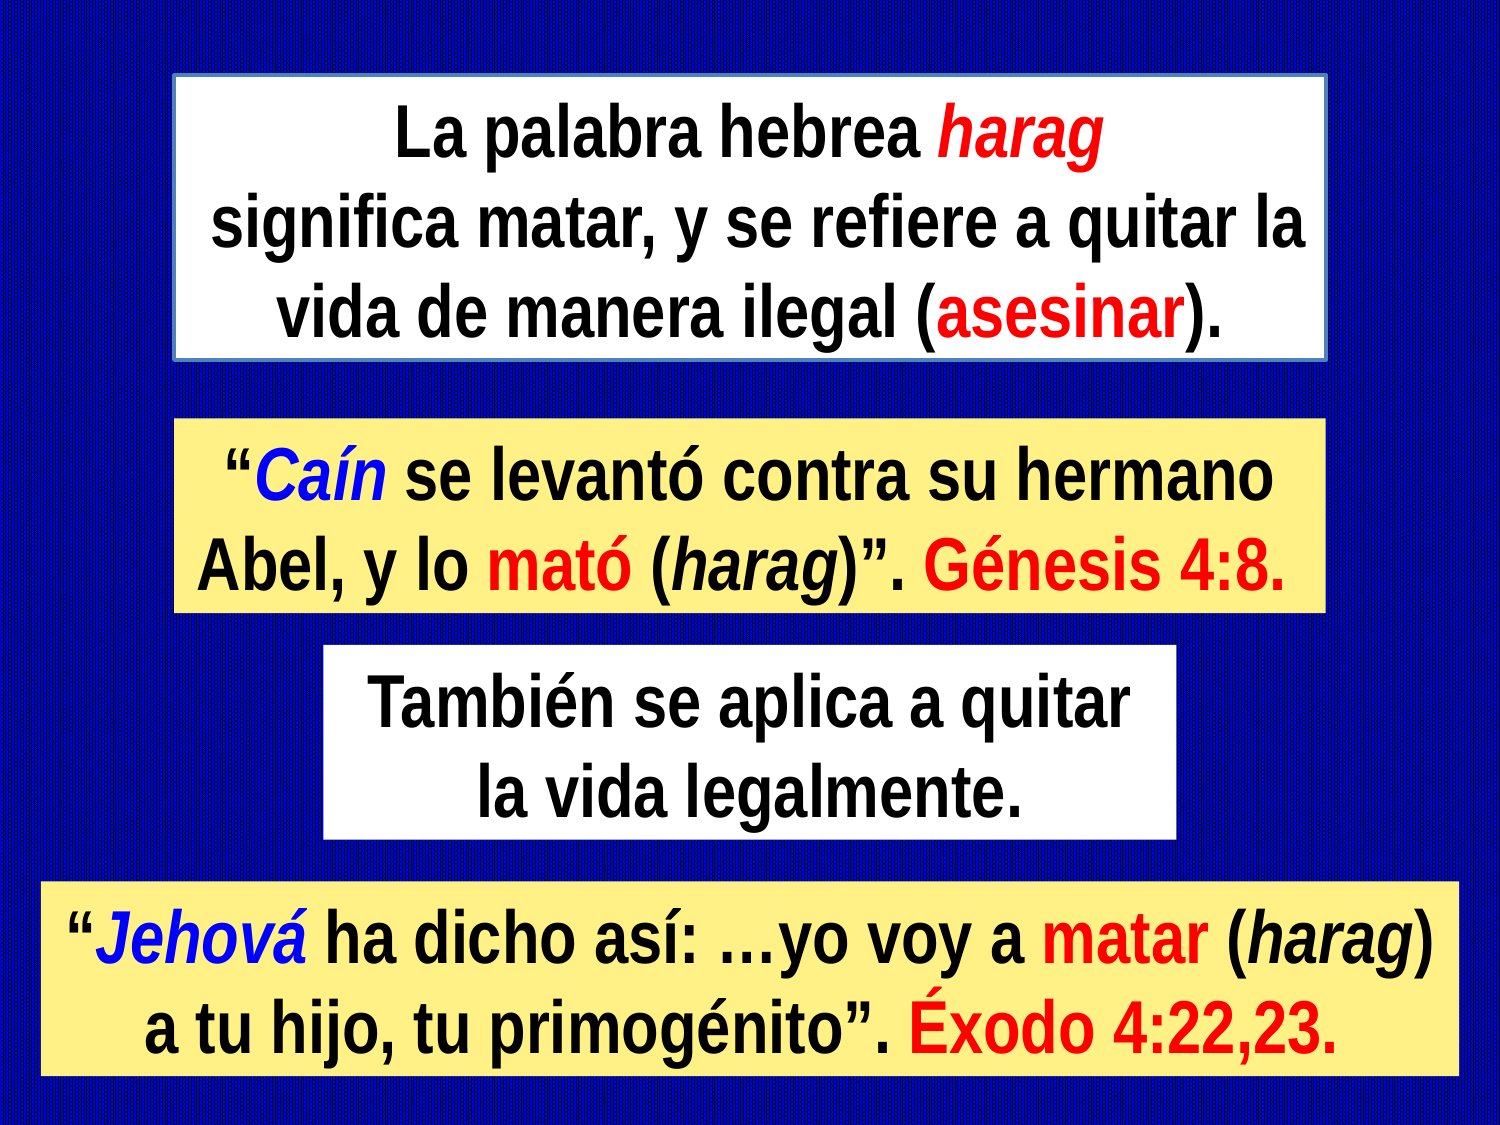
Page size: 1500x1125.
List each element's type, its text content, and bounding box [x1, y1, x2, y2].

text_box “Jehová ha dicho así: …yo voy a matar (harag) a tu hijo, tu primogénito”. Éxodo 4:22,23. [40, 881, 1460, 1077]
text_box También se aplica a quitar la vida legalmente. [323, 644, 1177, 840]
text_box La palabra hebrea harag significa matar, y se refiere a quitar la vida de manera ilegal (asesinar). [174, 75, 1326, 360]
text_box “Caín se levantó contra su hermano Abel, y lo mató (harag)”. Génesis 4:8. [174, 418, 1326, 614]
